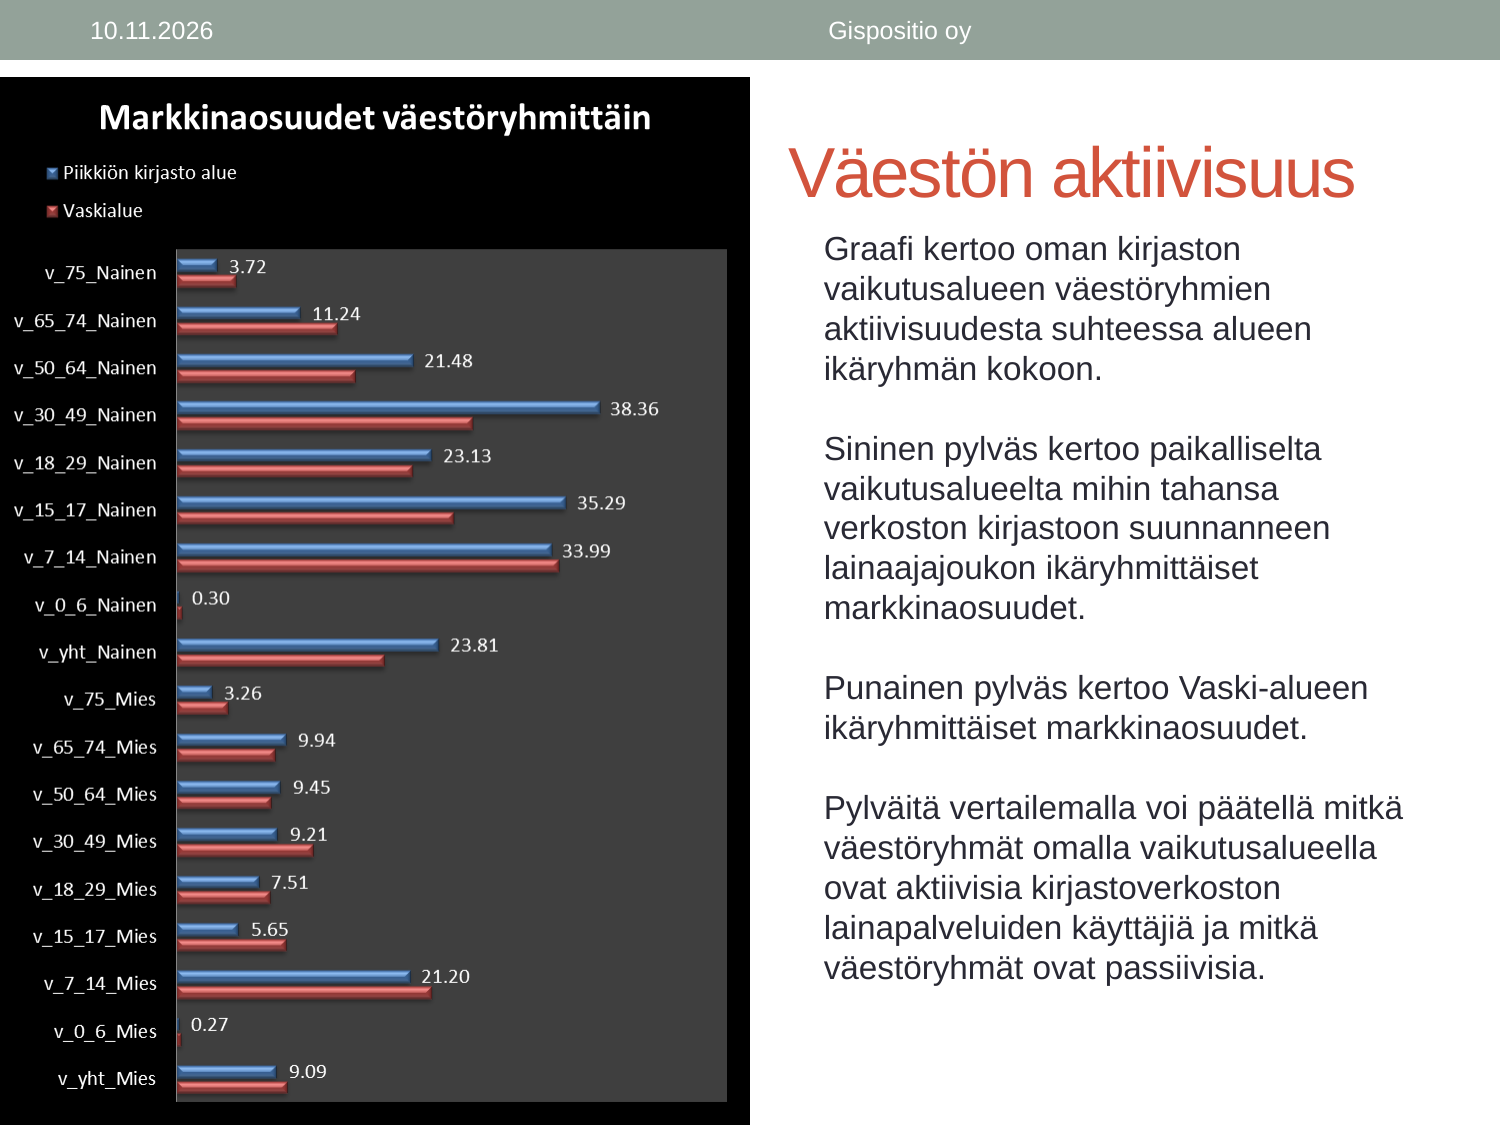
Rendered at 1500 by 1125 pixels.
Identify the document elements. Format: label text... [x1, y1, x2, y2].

title Väestön aktiivisuus [773, 87, 1425, 250]
picture [0, 77, 751, 1125]
text_box Graafi kertoo oman kirjaston vaikutusalueen väestöryhmien aktiivisuudesta suhteessa alueen ikäryhmän kokoon. Sininen pylväs kertoo paikalliselta vaikutusalueelta mihin tahansa verkoston kirjastoon suunnanneen lainaajajoukon ikäryhmittäiset markkinaosuudet. Punainen pylväs kertoo Vaski-alueen ikäryhmittäiset markkinaosuudet. Pylväitä vertailemalla voi päätellä mitkä väestöryhmät omalla vaikutusalueella ovat aktiivisia kirjastoverkoston lainapalveluiden käyttäjiä ja mitkä väestöryhmät ovat passiivisia. [809, 219, 1436, 994]
footer Gispositio oy [562, 3, 1238, 57]
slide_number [75, 3, 550, 57]
